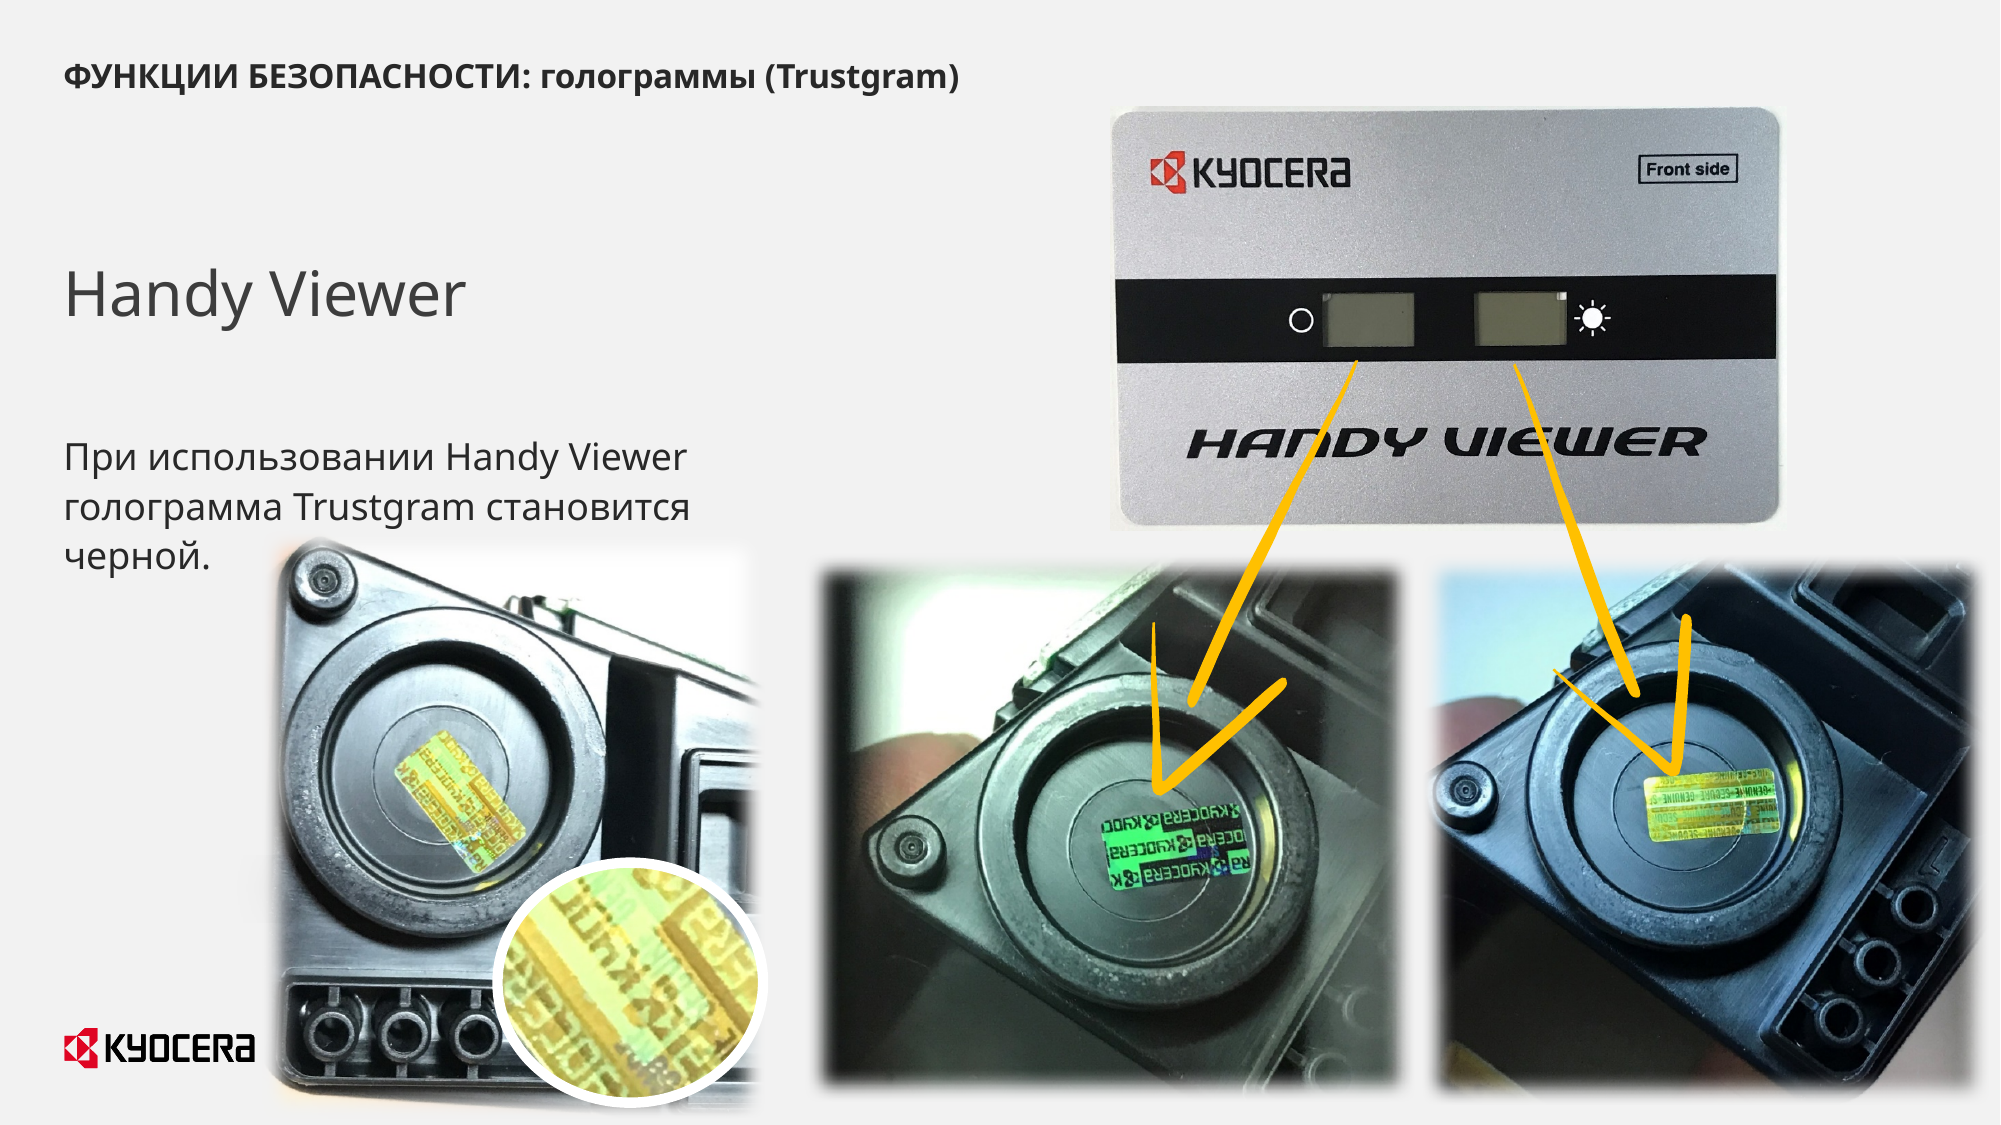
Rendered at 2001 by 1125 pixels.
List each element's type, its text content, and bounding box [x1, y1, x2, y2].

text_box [1372, 495, 1816, 644]
title ФУНКЦИИ БЕЗОПАСНОСТИ: голограммы (Trustgram) [63, 59, 1006, 107]
list Handy Viewer При использовании Handy Viewer голограмма Trustgram становится черной. [63, 246, 817, 638]
picture [1109, 106, 1787, 502]
picture [1421, 553, 1990, 1106]
picture [262, 530, 765, 1119]
picture [805, 553, 1415, 1103]
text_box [1017, 502, 1497, 652]
